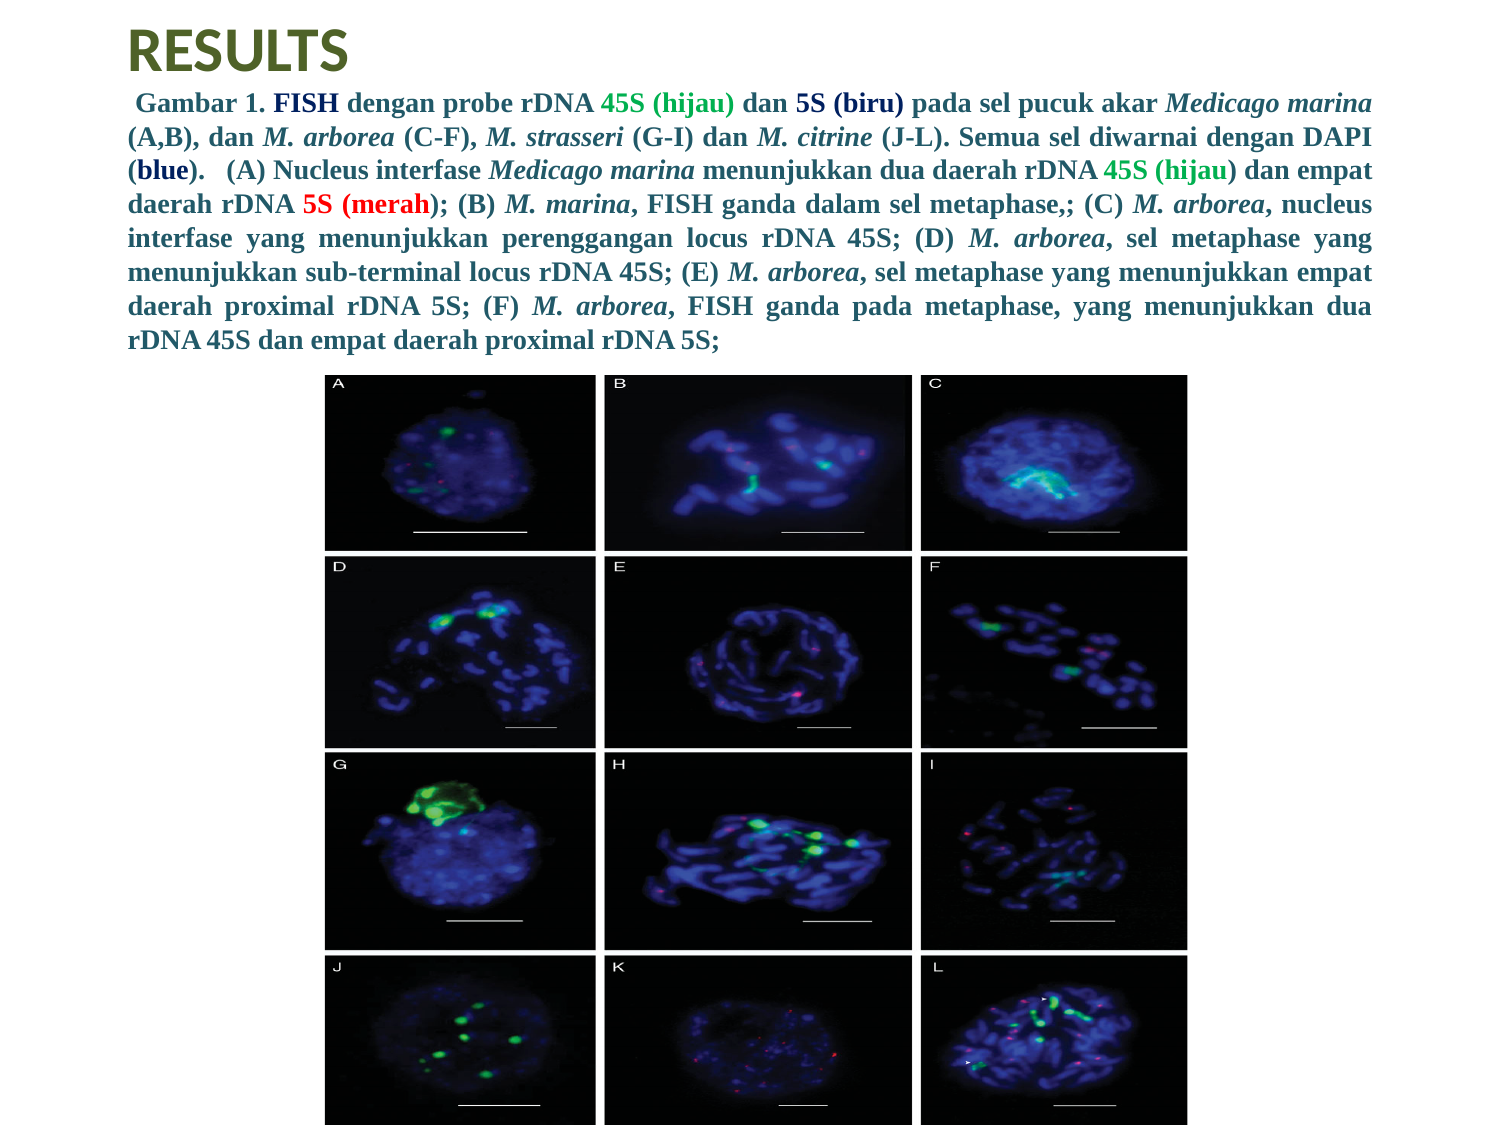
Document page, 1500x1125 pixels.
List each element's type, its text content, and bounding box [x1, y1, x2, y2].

title RESULTS Gambar 1. FISH dengan probe rDNA 45S (hijau) dan 5S (biru) pada sel pucuk akar Medicago marina (A,B), dan M. arborea (C-F), M. strasseri (G-I) dan M. citrine (J-L). Semua sel diwarnai dengan DAPI (blue). (A) Nucleus interfase Medicago marina menunjukkan dua daerah rDNA 45S (hijau) dan empat daerah rDNA 5S (merah); (B) M. marina, FISH ganda dalam sel metaphase,; (C) M. arborea, nucleus interfase yang menunjukkan perenggangan locus rDNA 45S; (D) M. arborea, sel metaphase yang menunjukkan sub-terminal locus rDNA 45S; (E) M. arborea, sel metaphase yang menunjukkan empat daerah proximal rDNA 5S; (F) M. arborea, FISH ganda pada metaphase, yang menunjukkan dua rDNA 45S dan empat daerah proximal rDNA 5S; [112, 0, 1388, 363]
picture [324, 374, 1188, 1125]
